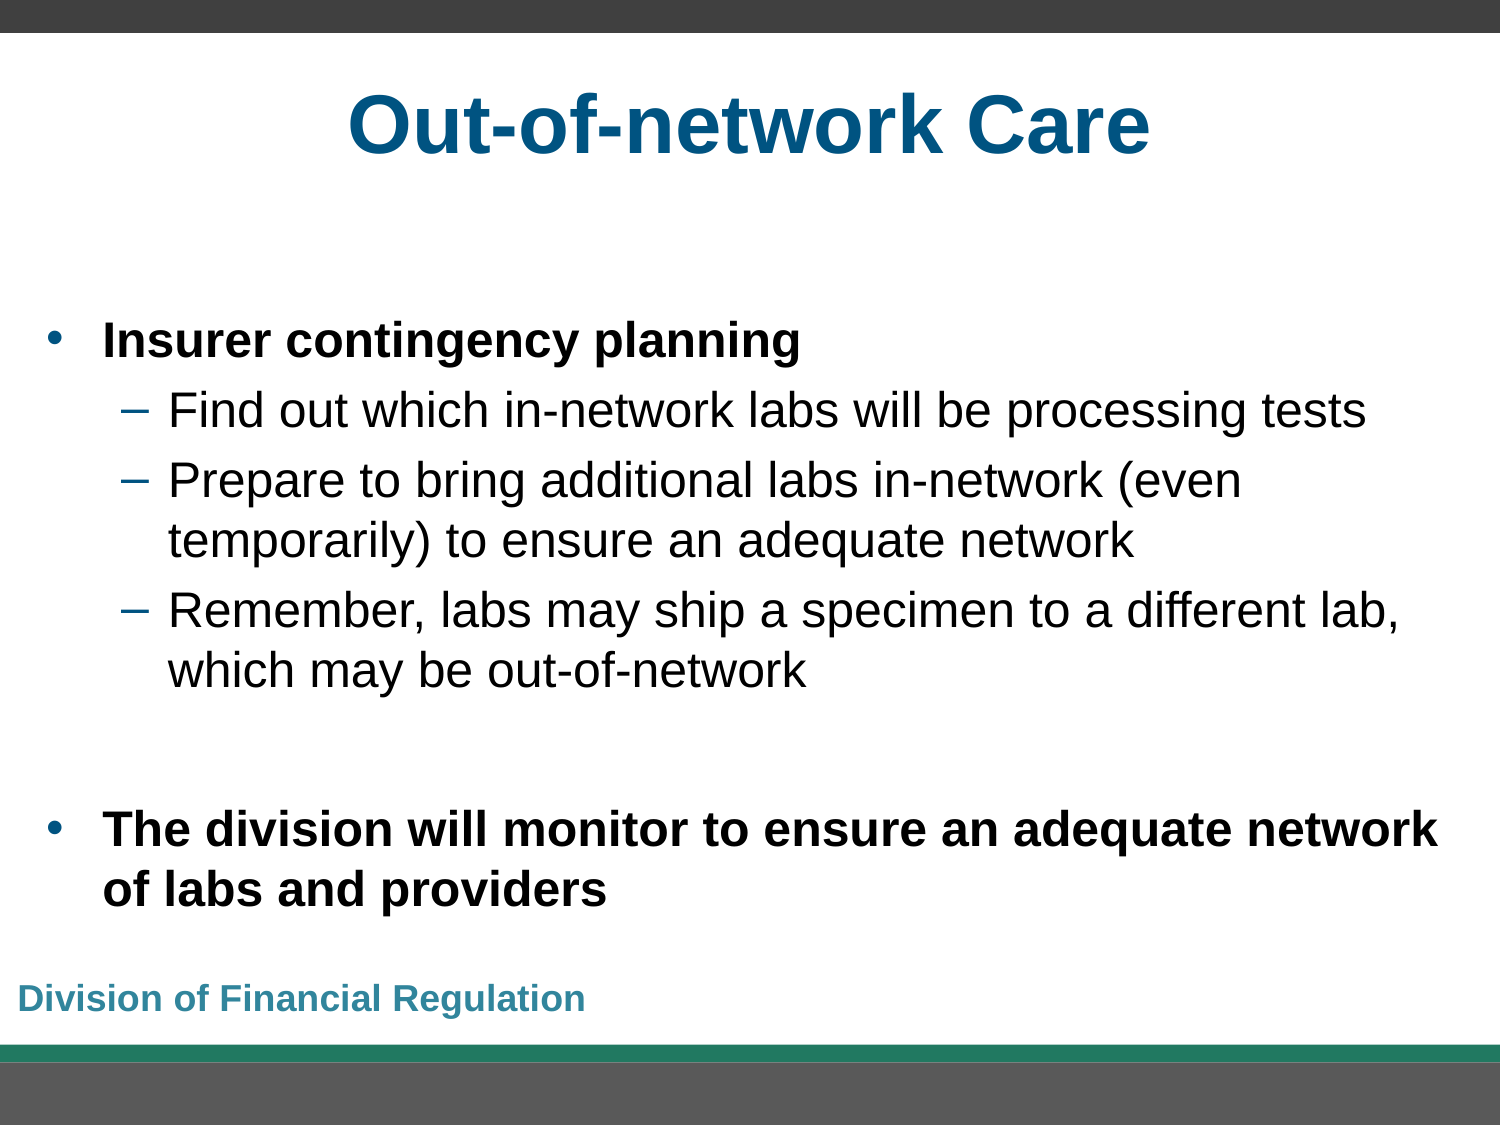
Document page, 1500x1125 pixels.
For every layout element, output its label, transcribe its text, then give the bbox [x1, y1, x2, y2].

list Insurer contingency planning Find out which in-network labs will be processing tests Prepare to bring additional labs in-network (even temporarily) to ensure an adequate network Remember, labs may ship a specimen to a different lab, which may be out-of-network The division will monitor to ensure an adequate network of labs and providers [31, 299, 1469, 930]
title Out-of-network Care [75, 62, 1425, 250]
text_box Division of Financial Regulation [2, 966, 602, 1026]
